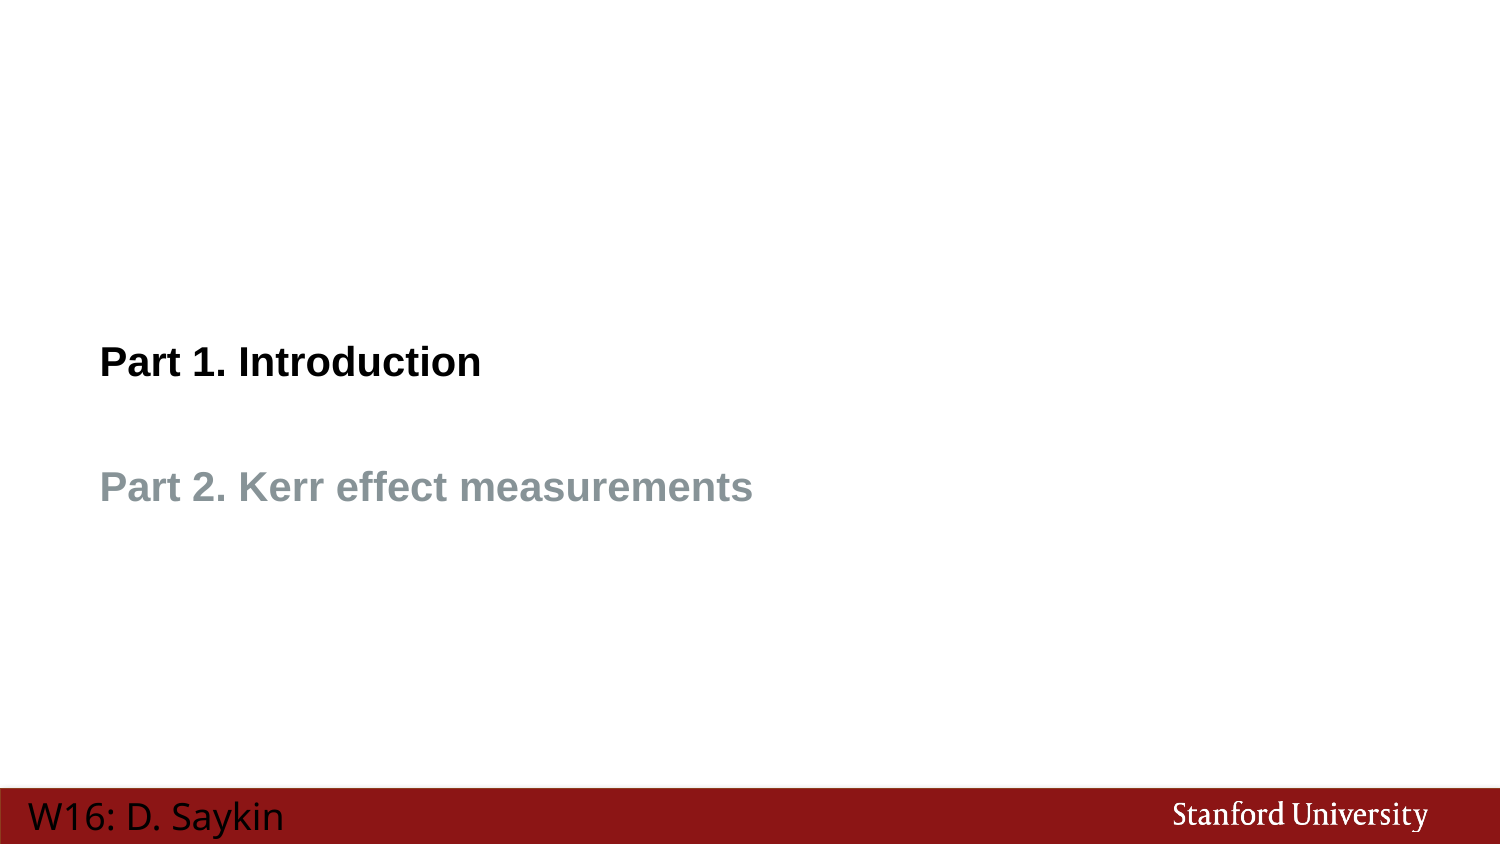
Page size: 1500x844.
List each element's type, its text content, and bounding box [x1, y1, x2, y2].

text_box W16: D. Saykin [13, 785, 462, 831]
title Part 1. Introduction Part 2. Kerr effect measurements [99, 252, 1120, 638]
